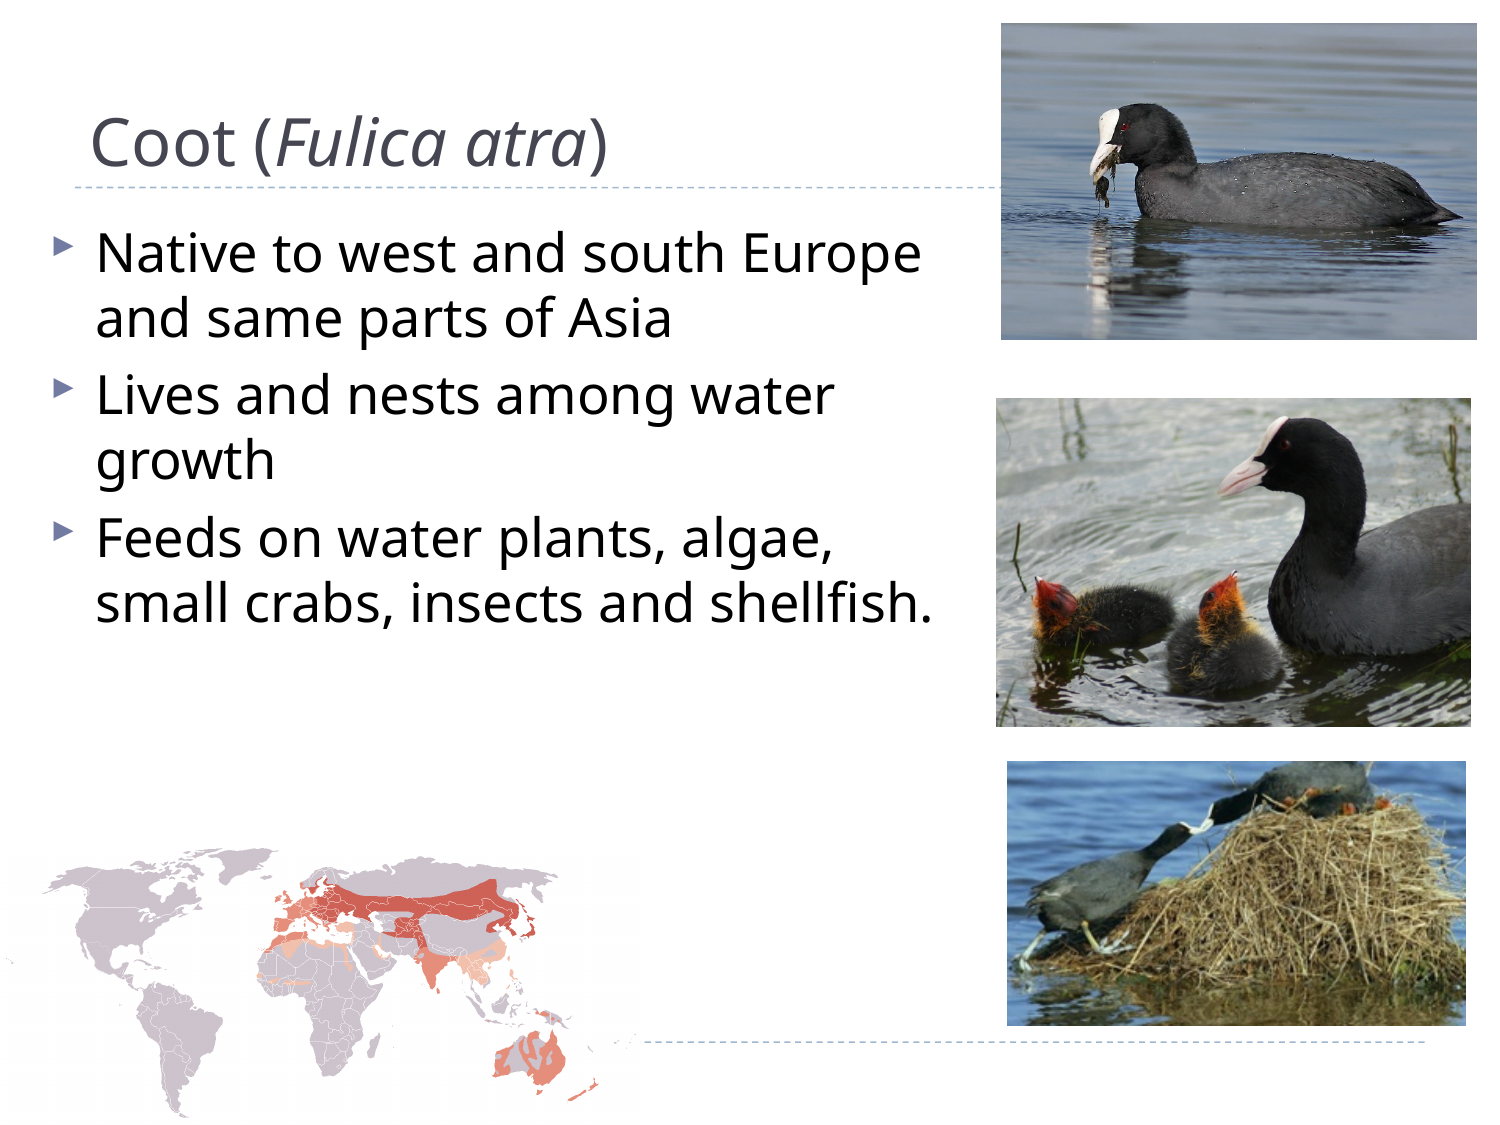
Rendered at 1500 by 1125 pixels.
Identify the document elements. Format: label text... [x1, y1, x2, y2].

picture [1007, 761, 1466, 1026]
picture [0, 843, 640, 1125]
list Native to west and south Europe and same parts of Asia Lives and nests among water growth Feeds on water plants, algae, small crabs, insects and shellfish. [35, 210, 997, 1079]
title Coot (Fulica atra) [75, 24, 1001, 188]
picture [995, 398, 1471, 727]
picture [1001, 23, 1477, 341]
